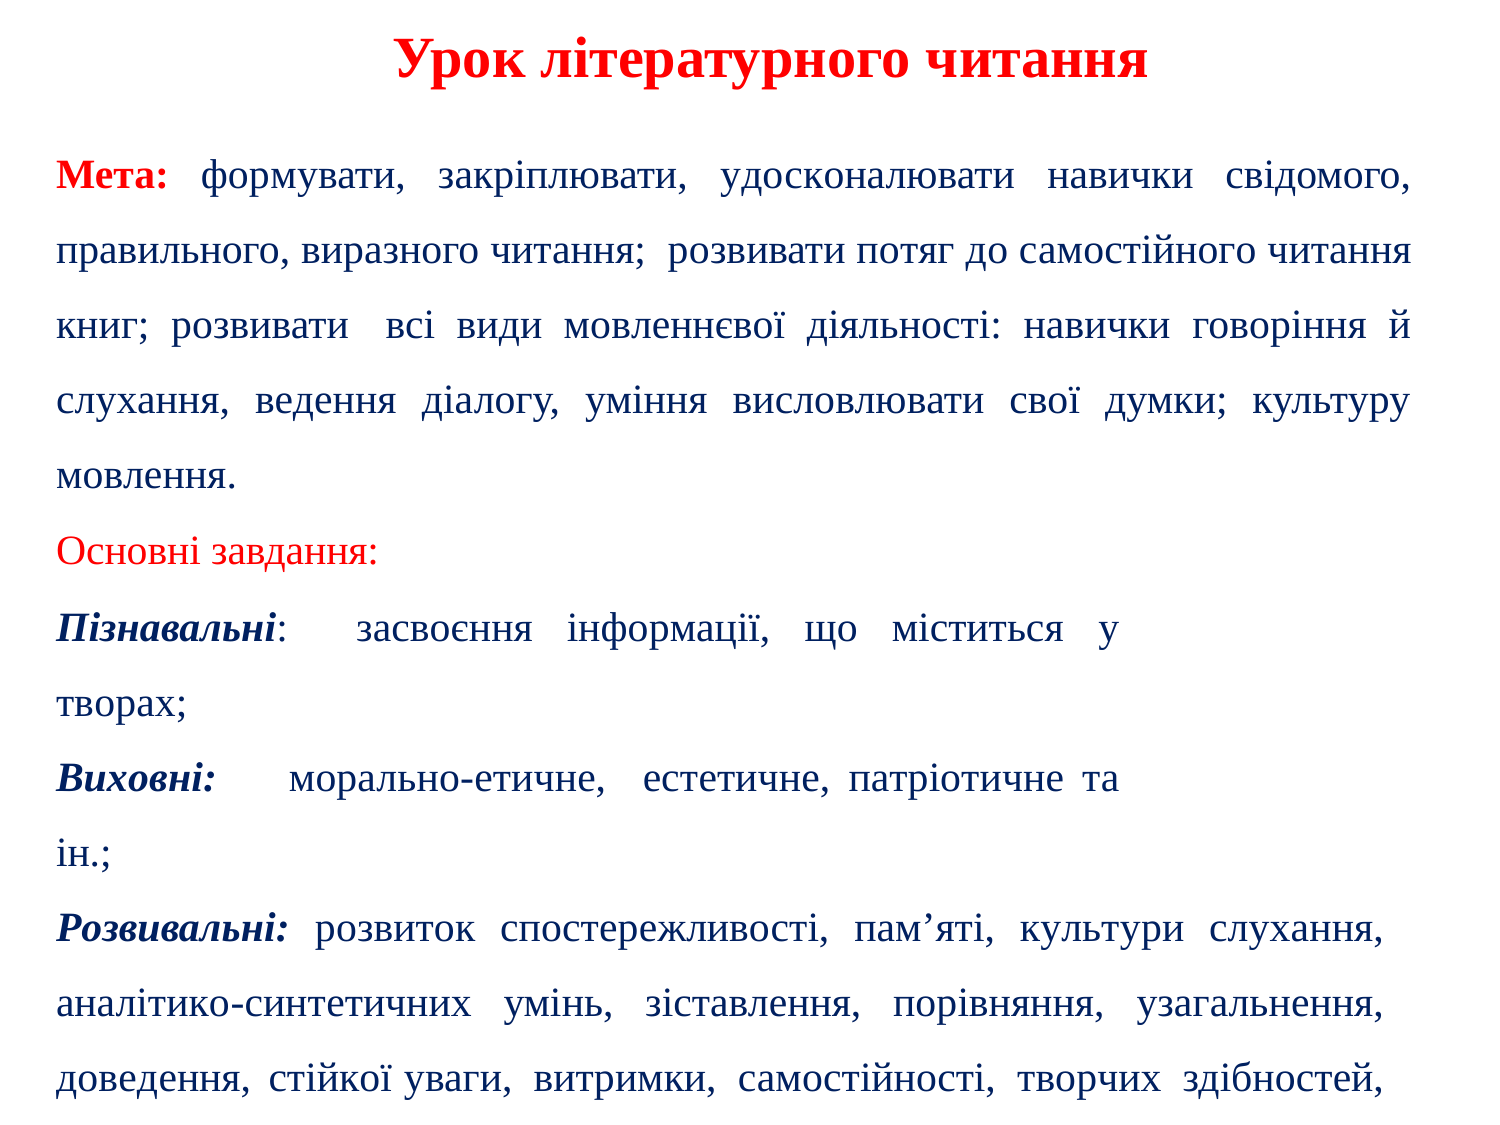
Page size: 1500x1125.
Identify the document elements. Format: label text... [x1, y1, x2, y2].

text_box Урок літературного читання Мета: формувати, закріплювати, удосконалювати навички свідомого, правильного, виразного читання; розвивати потяг до самостійного читання книг; розвивати всі види мовленнєвої діяльності: навички говоріння й слухання, ведення діалогу, уміння висловлювати свої думки; культуру мовлення. Основні завдання: Пізнавальні: засвоєння інформації, що міститься у творах; Виховні: морально-етичне, естетичне, патріотичне та ін.; Розвивальні: розвиток спостережливості, пам’яті, культури слухання, аналітико-синтетичних умінь, зіставлення, порівняння, узагальнення, доведення, стійкої уваги, витримки, самостійності, творчих здібностей, навичок самоконтролю тощо; [41, 7, 1427, 1125]
